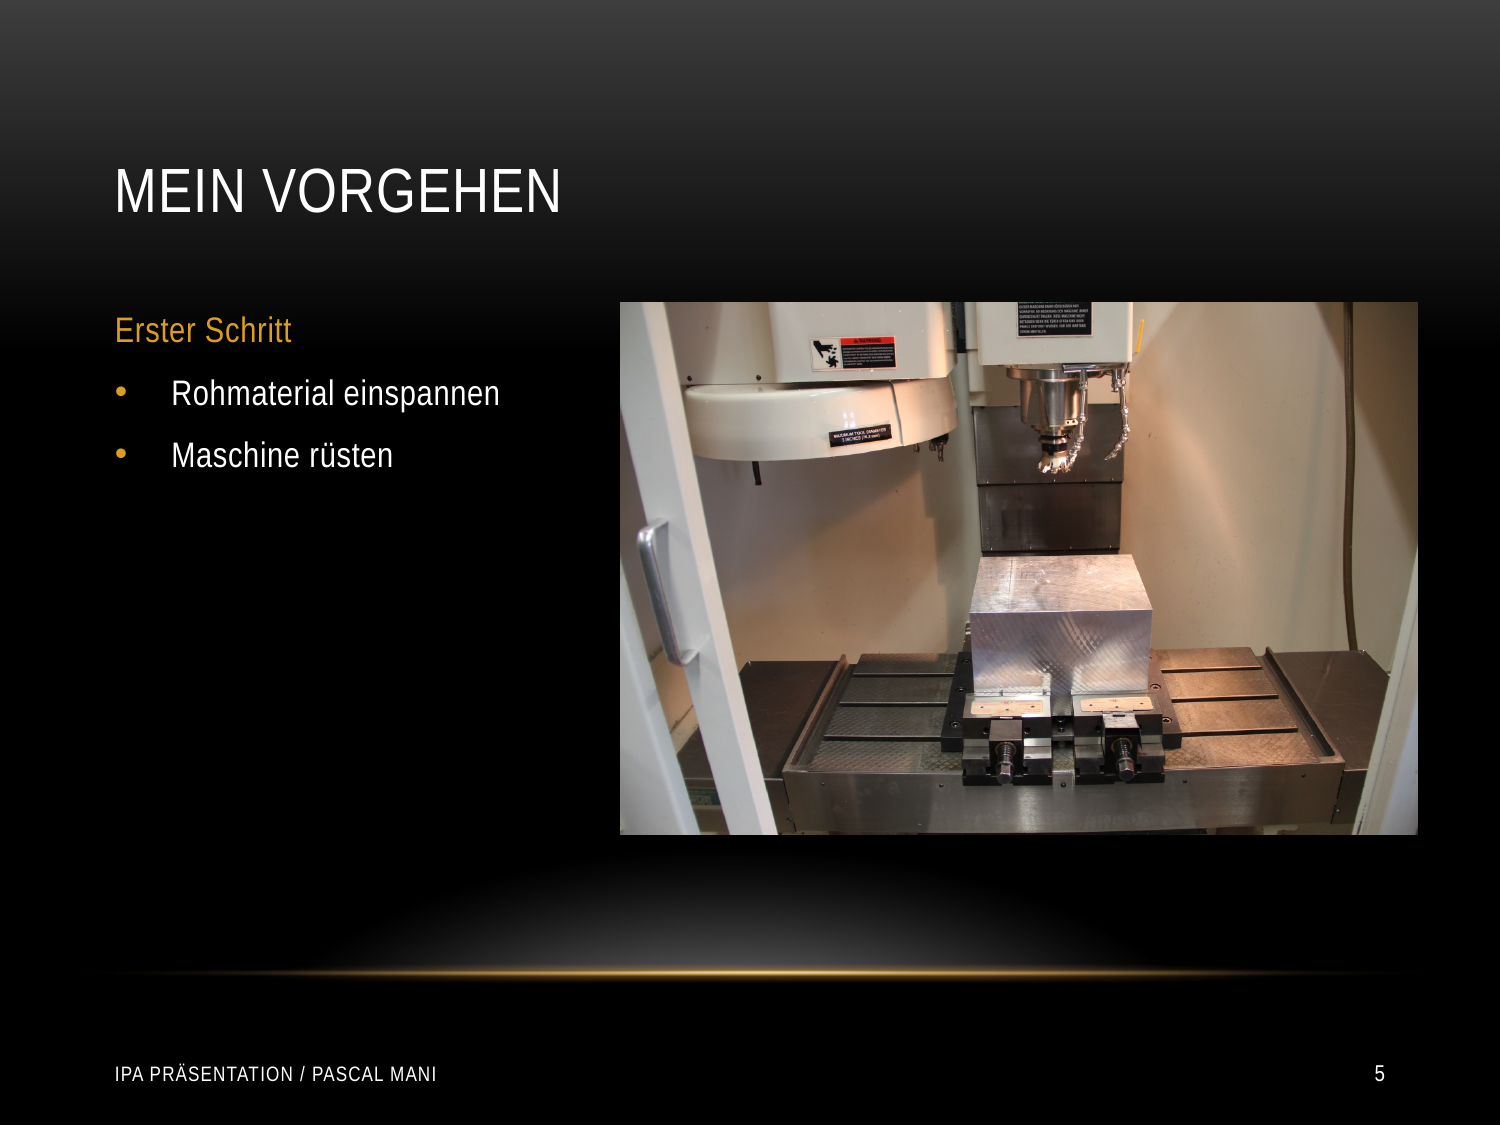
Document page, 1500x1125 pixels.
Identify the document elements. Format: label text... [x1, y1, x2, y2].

footer IPA Präsentation / Pascal Mani [99, 1042, 575, 1103]
list Rohmaterial einspannen Maschine rüsten [99, 362, 713, 938]
picture [0, 0, 1500, 1125]
slide_number 5 [1237, 1042, 1400, 1103]
title Mein Vorgehen [99, 45, 1400, 233]
list Erster Schritt [99, 262, 713, 357]
